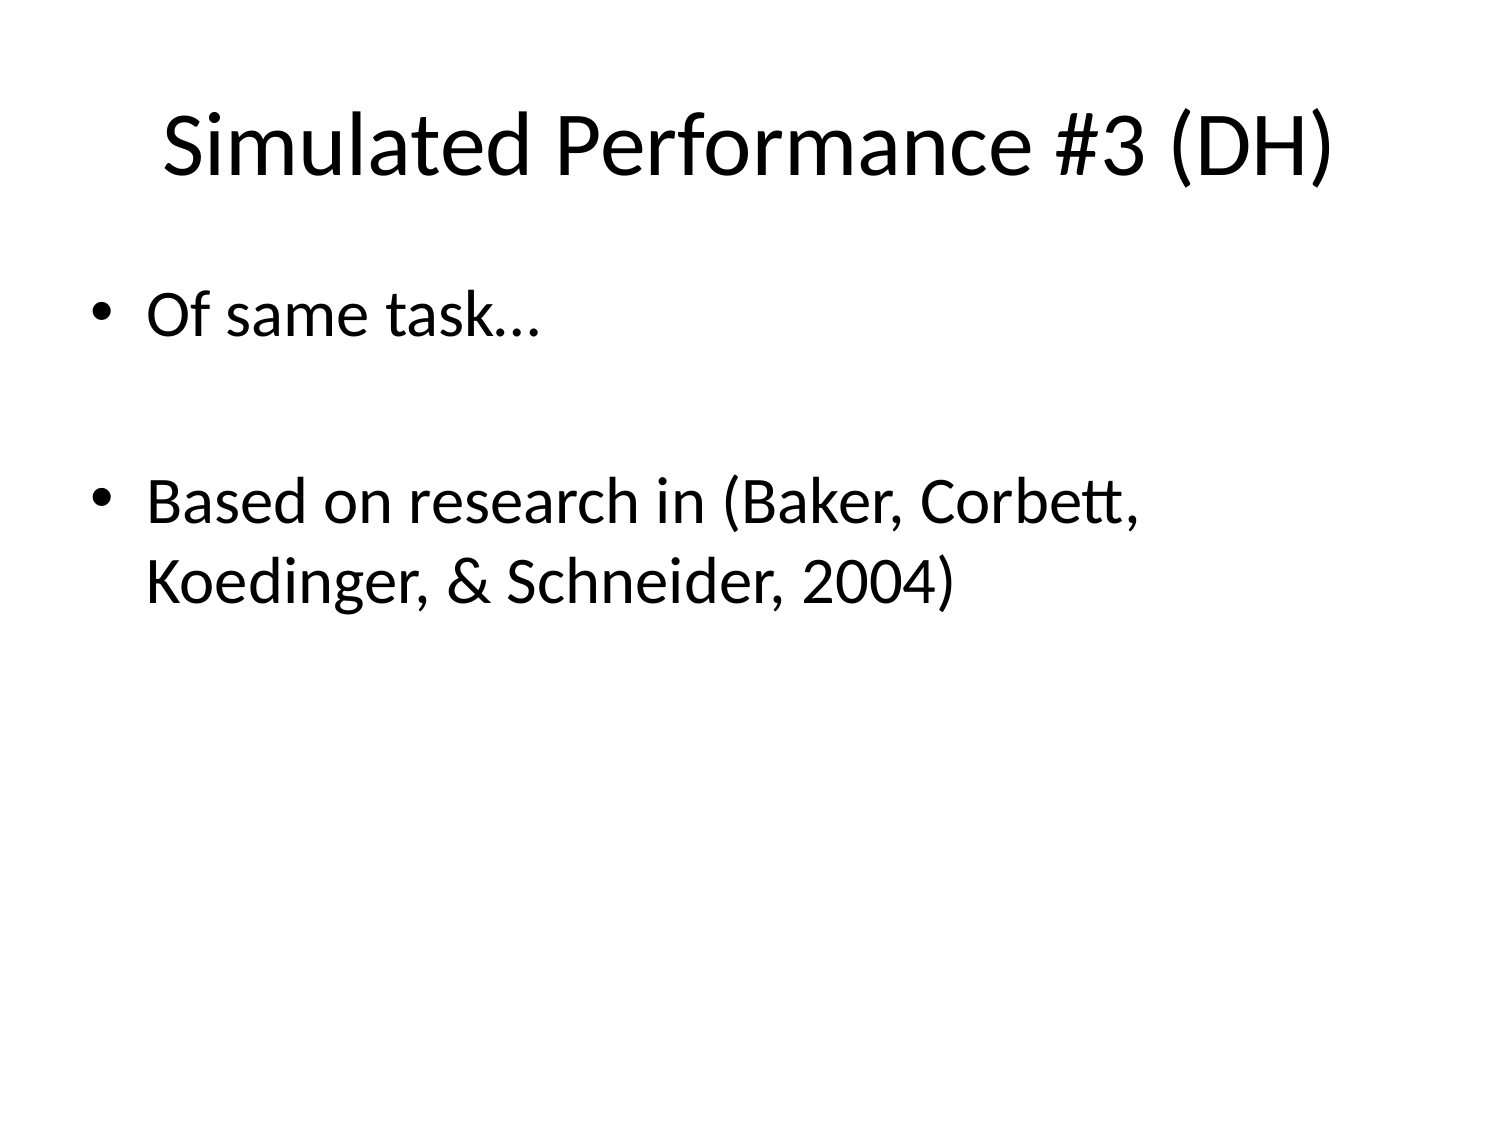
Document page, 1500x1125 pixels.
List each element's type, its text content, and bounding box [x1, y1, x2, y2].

title Simulated Performance #3 (DH) [75, 45, 1425, 233]
list Of same task… Based on research in (Baker, Corbett, Koedinger, & Schneider, 2004) [75, 262, 1425, 1005]
